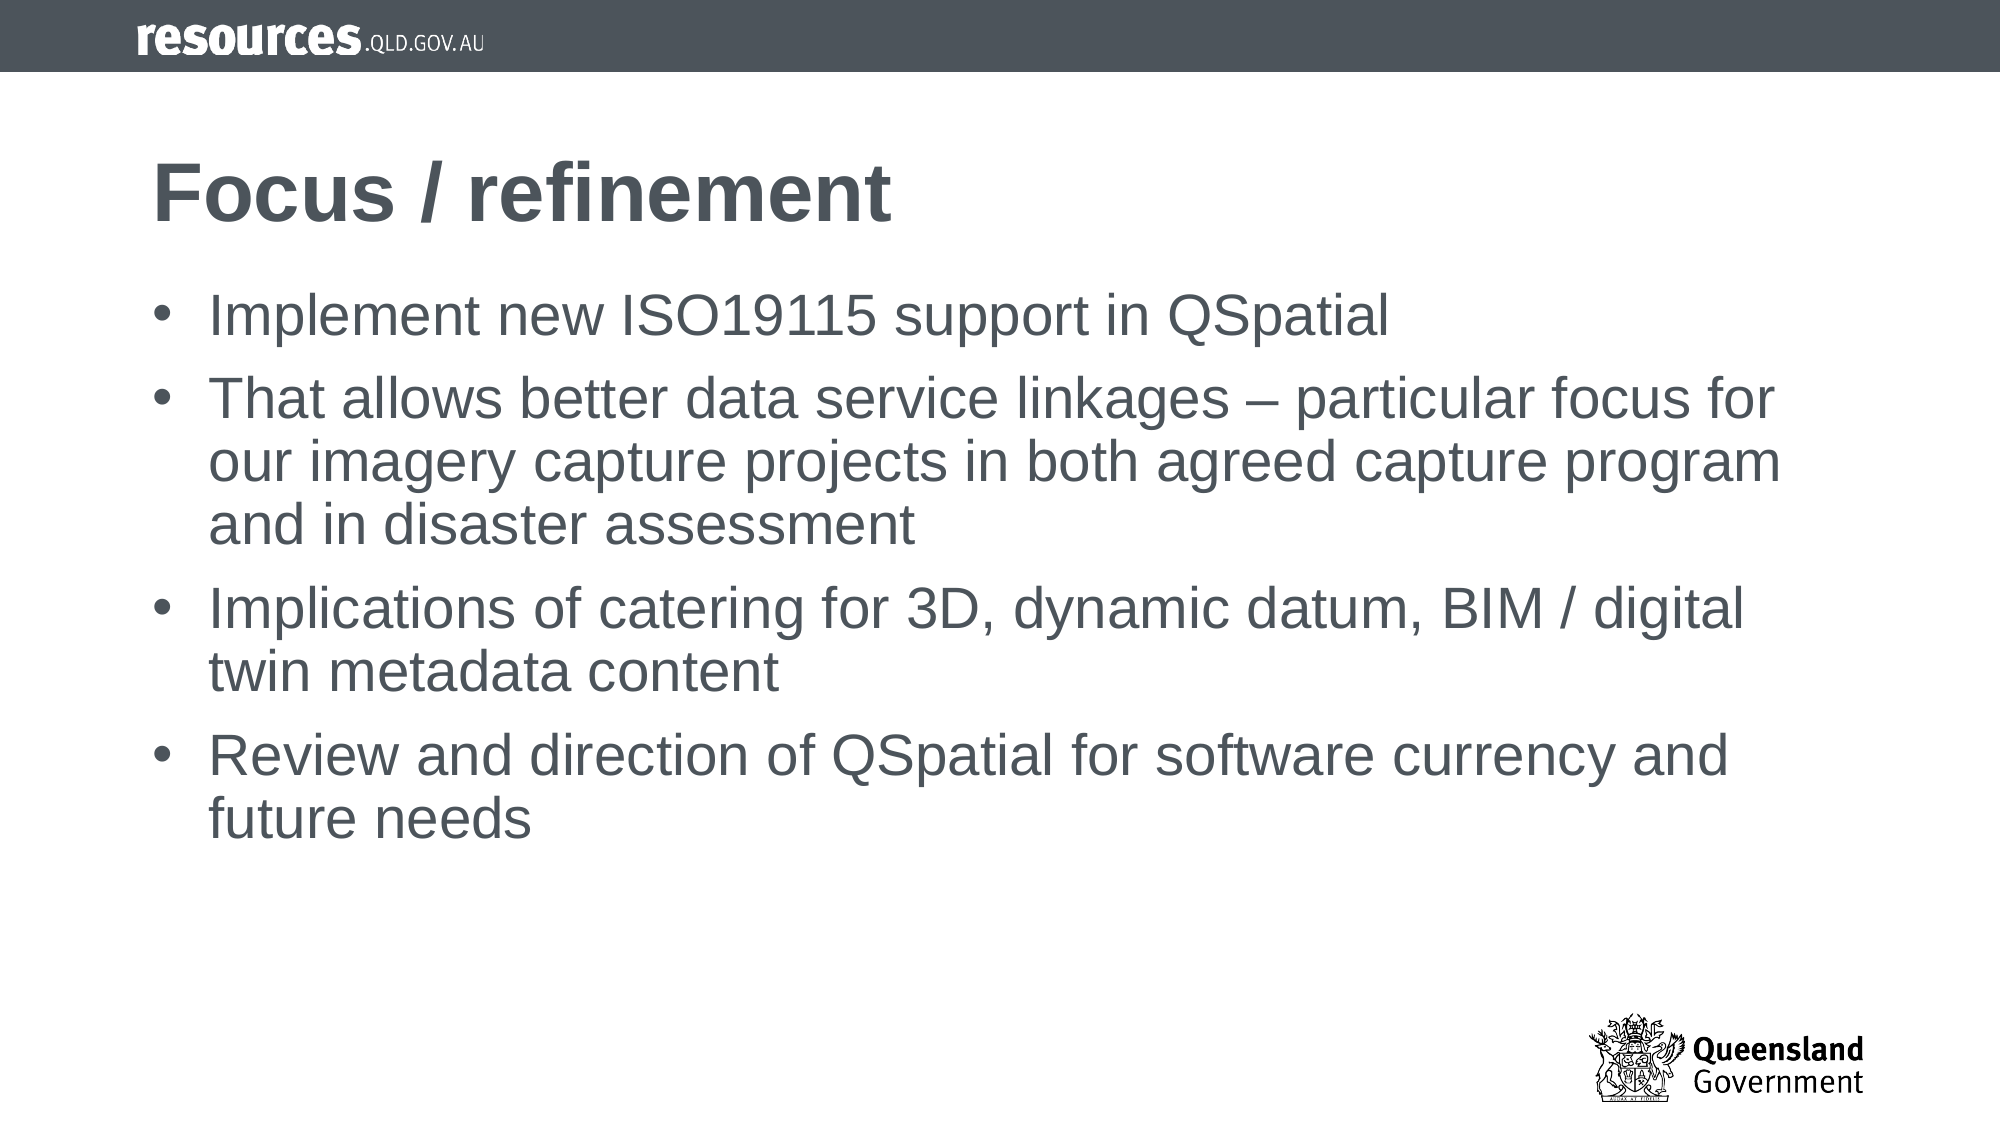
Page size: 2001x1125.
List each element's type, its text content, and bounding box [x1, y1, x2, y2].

title Focus / refinement [137, 110, 1863, 277]
picture [1589, 1013, 1863, 1102]
list Implement new ISO19115 support in QSpatial That allows better data service linkages – particular focus for our imagery capture projects in both agreed capture program and in disaster assessment Implications of catering for 3D, dynamic datum, BIM / digital twin metadata content Review and direction of QSpatial for software currency and future needs [137, 277, 1863, 962]
